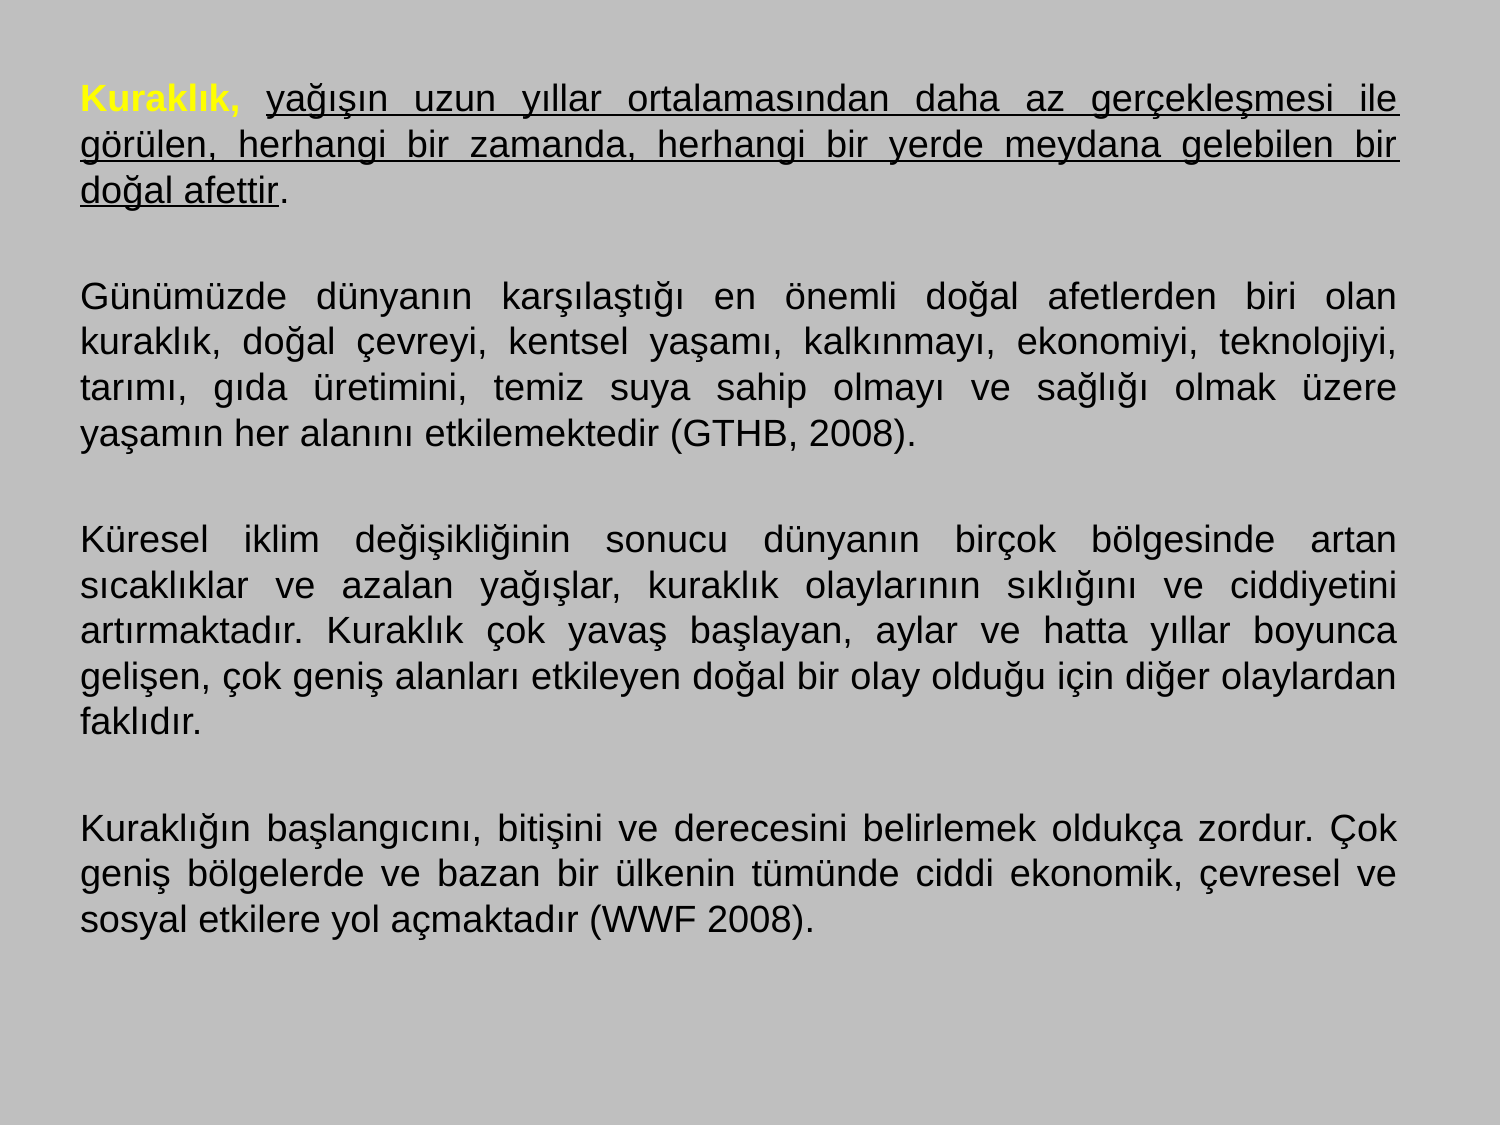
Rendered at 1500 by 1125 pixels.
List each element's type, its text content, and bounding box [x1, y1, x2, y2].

list Kuraklık, yağışın uzun yıllar ortalamasından daha az gerçekleşmesi ile görülen, herhangi bir zamanda, herhangi bir yerde meydana gelebilen bir doğal afettir. Günümüzde dünyanın karşılaştığı en önemli doğal afetlerden biri olan kuraklık, doğal çevreyi, kentsel yaşamı, kalkınmayı, ekonomiyi, teknolojiyi, tarımı, gıda üretimini, temiz suya sahip olmayı ve sağlığı olmak üzere yaşamın her alanını etkilemektedir (GTHB, 2008). Küresel iklim değişikliğinin sonucu dünyanın birçok bölgesinde artan sıcaklıklar ve azalan yağışlar, kuraklık olaylarının sıklığını ve ciddiyetini artırmaktadır. Kuraklık çok yavaş başlayan, aylar ve hatta yıllar boyunca gelişen, çok geniş alanları etkileyen doğal bir olay olduğu için diğer olaylardan faklıdır. Kuraklığın başlangıcını, bitişini ve derecesini belirlemek oldukça zordur. Çok geniş bölgelerde ve bazan bir ülkenin tümünde ciddi ekonomik, çevresel ve sosyal etkilere yol açmaktadır (WWF 2008). [64, 66, 1415, 965]
